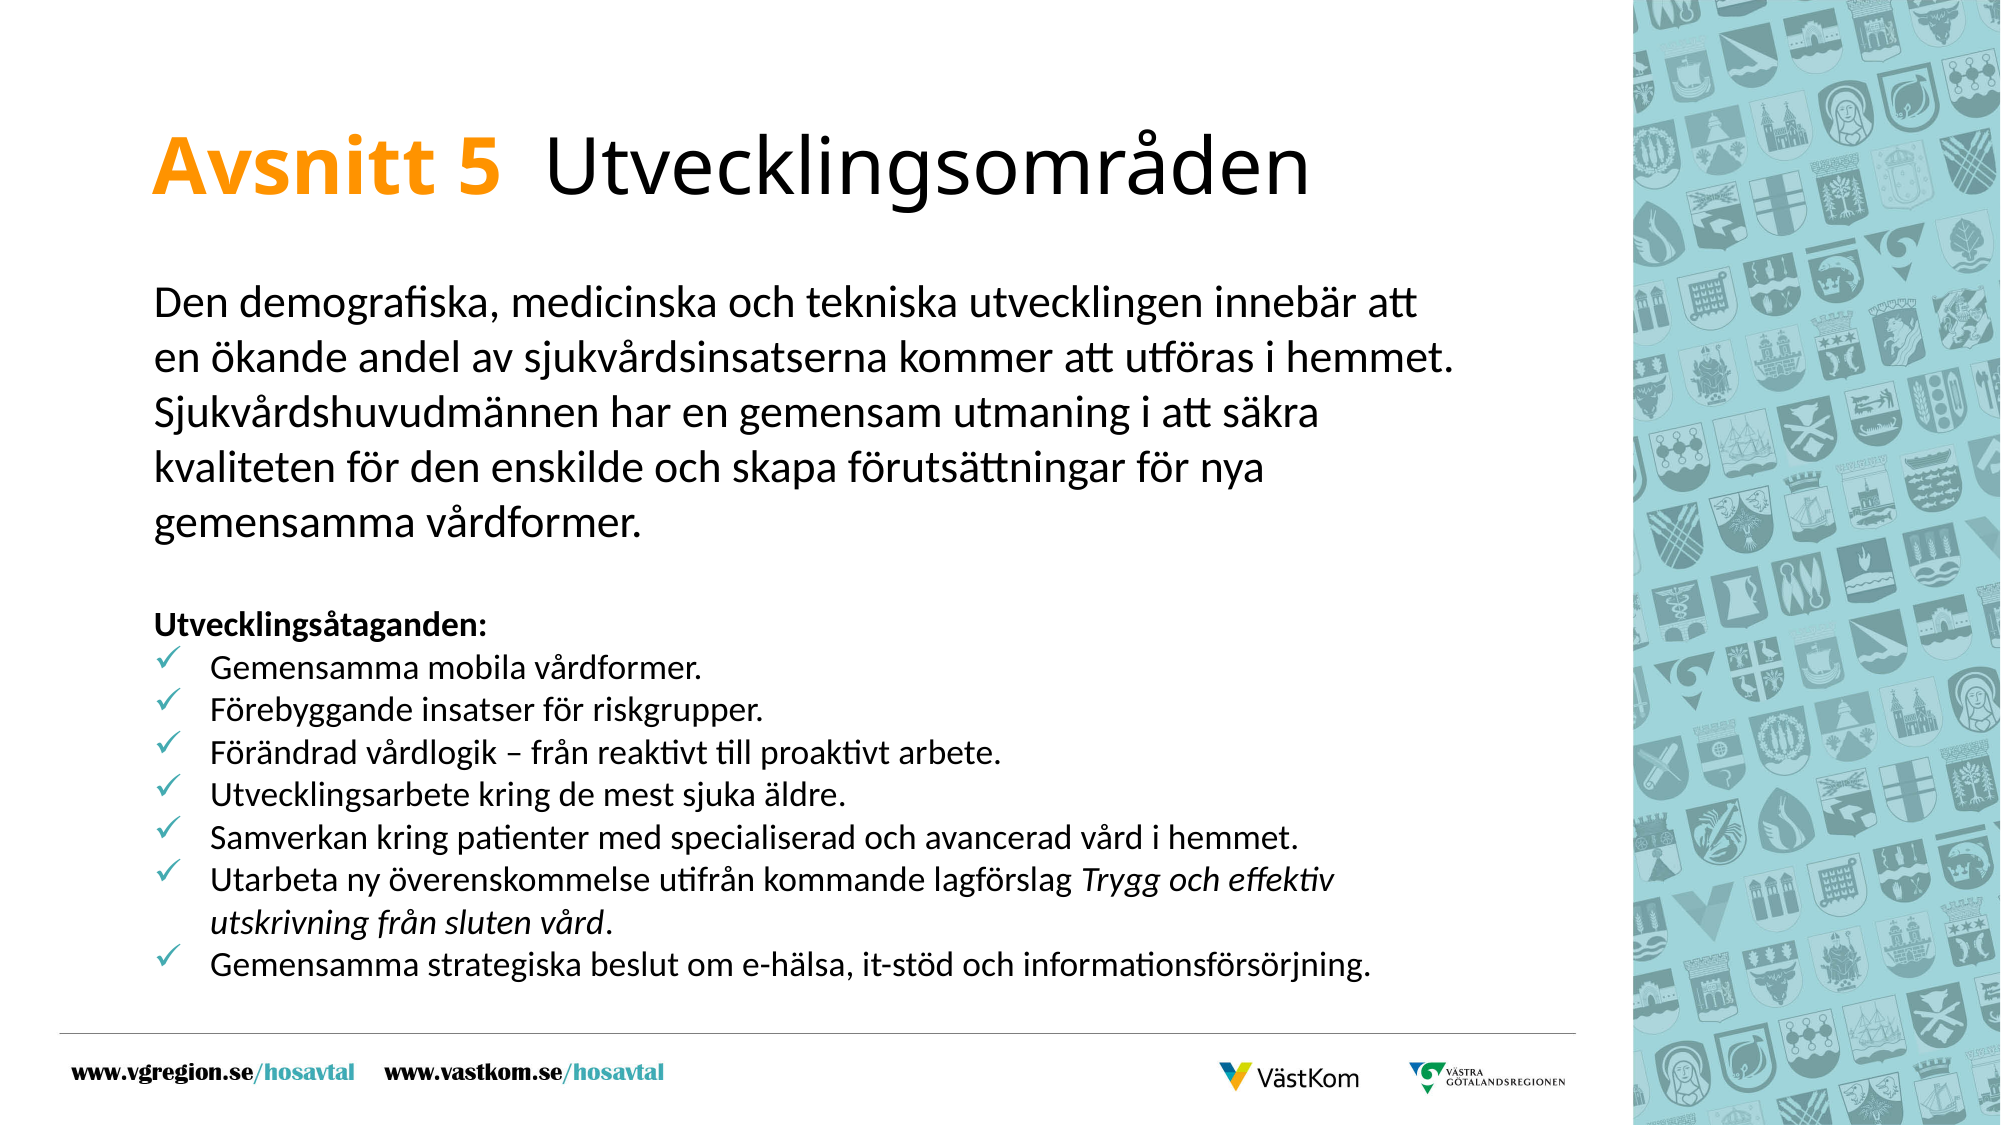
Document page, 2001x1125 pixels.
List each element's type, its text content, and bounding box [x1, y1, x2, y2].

text_box Den demografiska, medicinska och tekniska utvecklingen innebär att en ökande andel av sjukvårdsinsatserna kommer att utföras i hemmet. Sjukvårdshuvudmännen har en gemensam utmaning i att säkra kvaliteten för den enskilde och skapa förutsättningar för nya gemensamma vårdformer. Utvecklingsåtaganden: Gemensamma mobila vårdformer. Förebyggande insatser för riskgrupper. Förändrad vårdlogik – från reaktivt till proaktivt arbete. Utvecklingsarbete kring de mest sjuka äldre. Samverkan kring patienter med specialiserad och avancerad vård i hemmet. Utarbeta ny överenskommelse utifrån kommande lagförslag Trygg och effektiv utskrivning från sluten vård. Gemensamma strategiska beslut om e-hälsa, it-stöd och informationsförsörjning. [139, 263, 1489, 1034]
picture [0, 0, 2001, 1125]
title Avsnitt 5 Utvecklingsområden [137, 59, 1863, 278]
